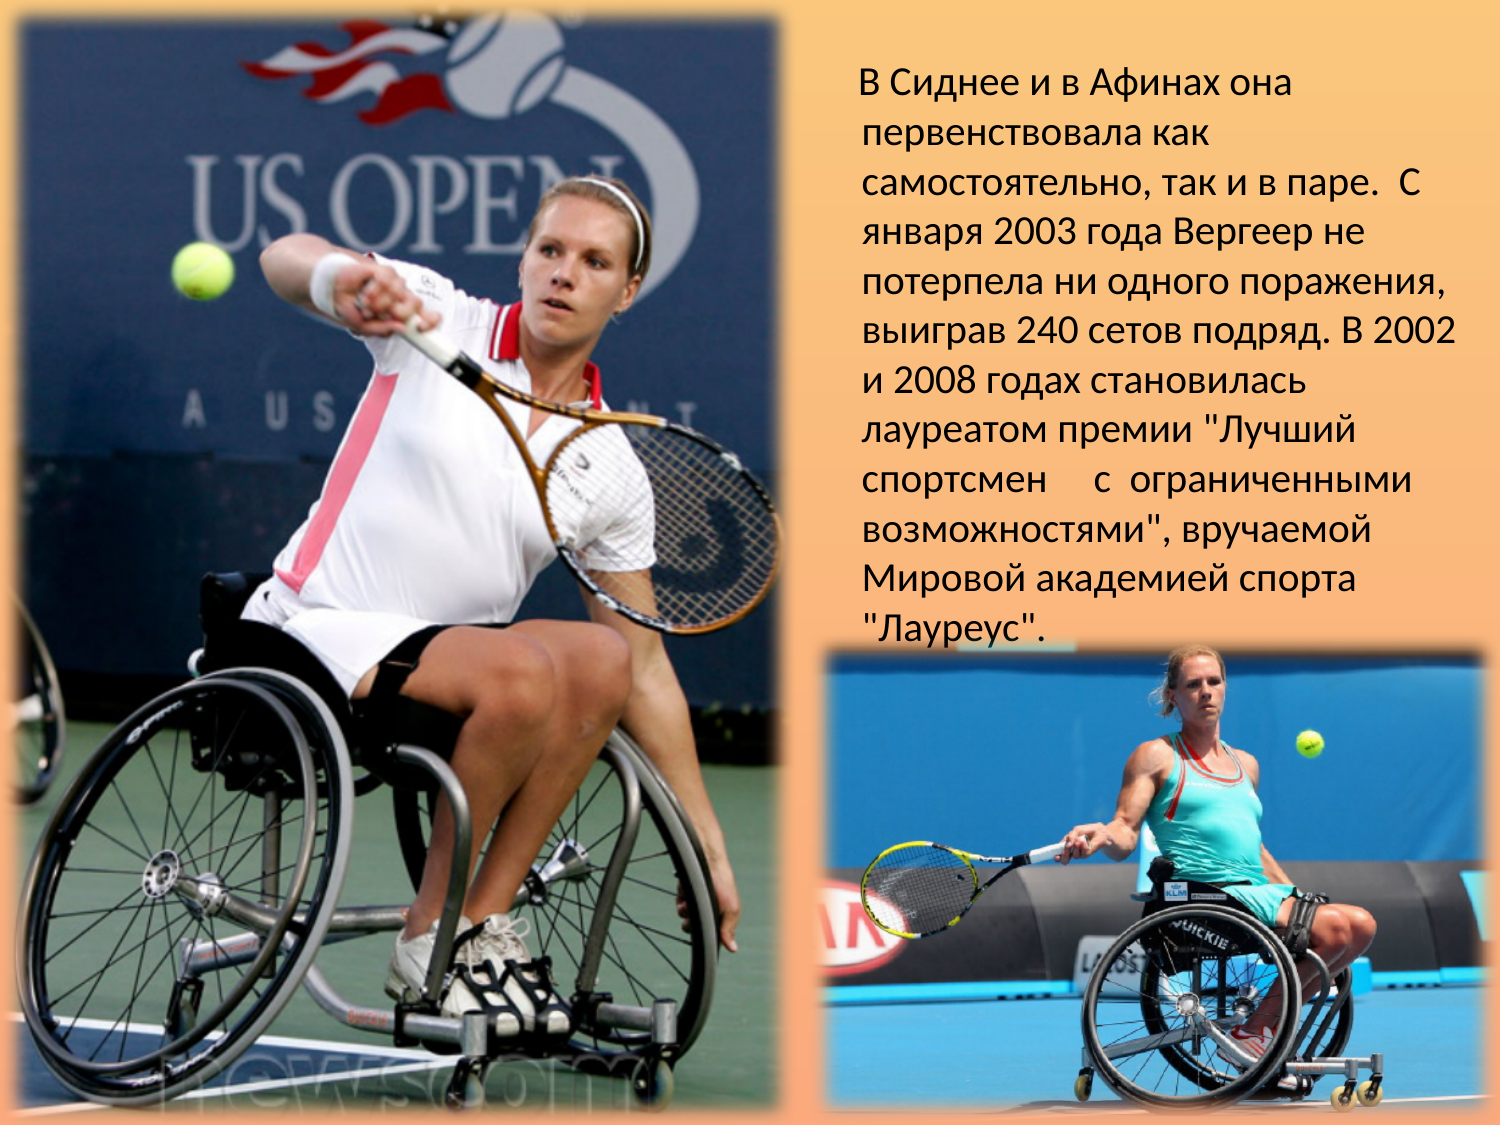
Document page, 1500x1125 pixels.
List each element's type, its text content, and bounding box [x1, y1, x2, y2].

picture [0, 0, 798, 1125]
picture [808, 632, 1500, 1125]
list В Сиднее и в Афинах она первенствовала как самостоятельно, так и в паре. С января 2003 года Вергеер не потерпела ни одного поражения, выиграв 240 сетов подряд. В 2002 и 2008 годах становилась лауреатом премии "Лучший спортсмен с ограниченными возможностями", вручаемой Мировой академией спорта "Лауреус". [801, 46, 1500, 640]
